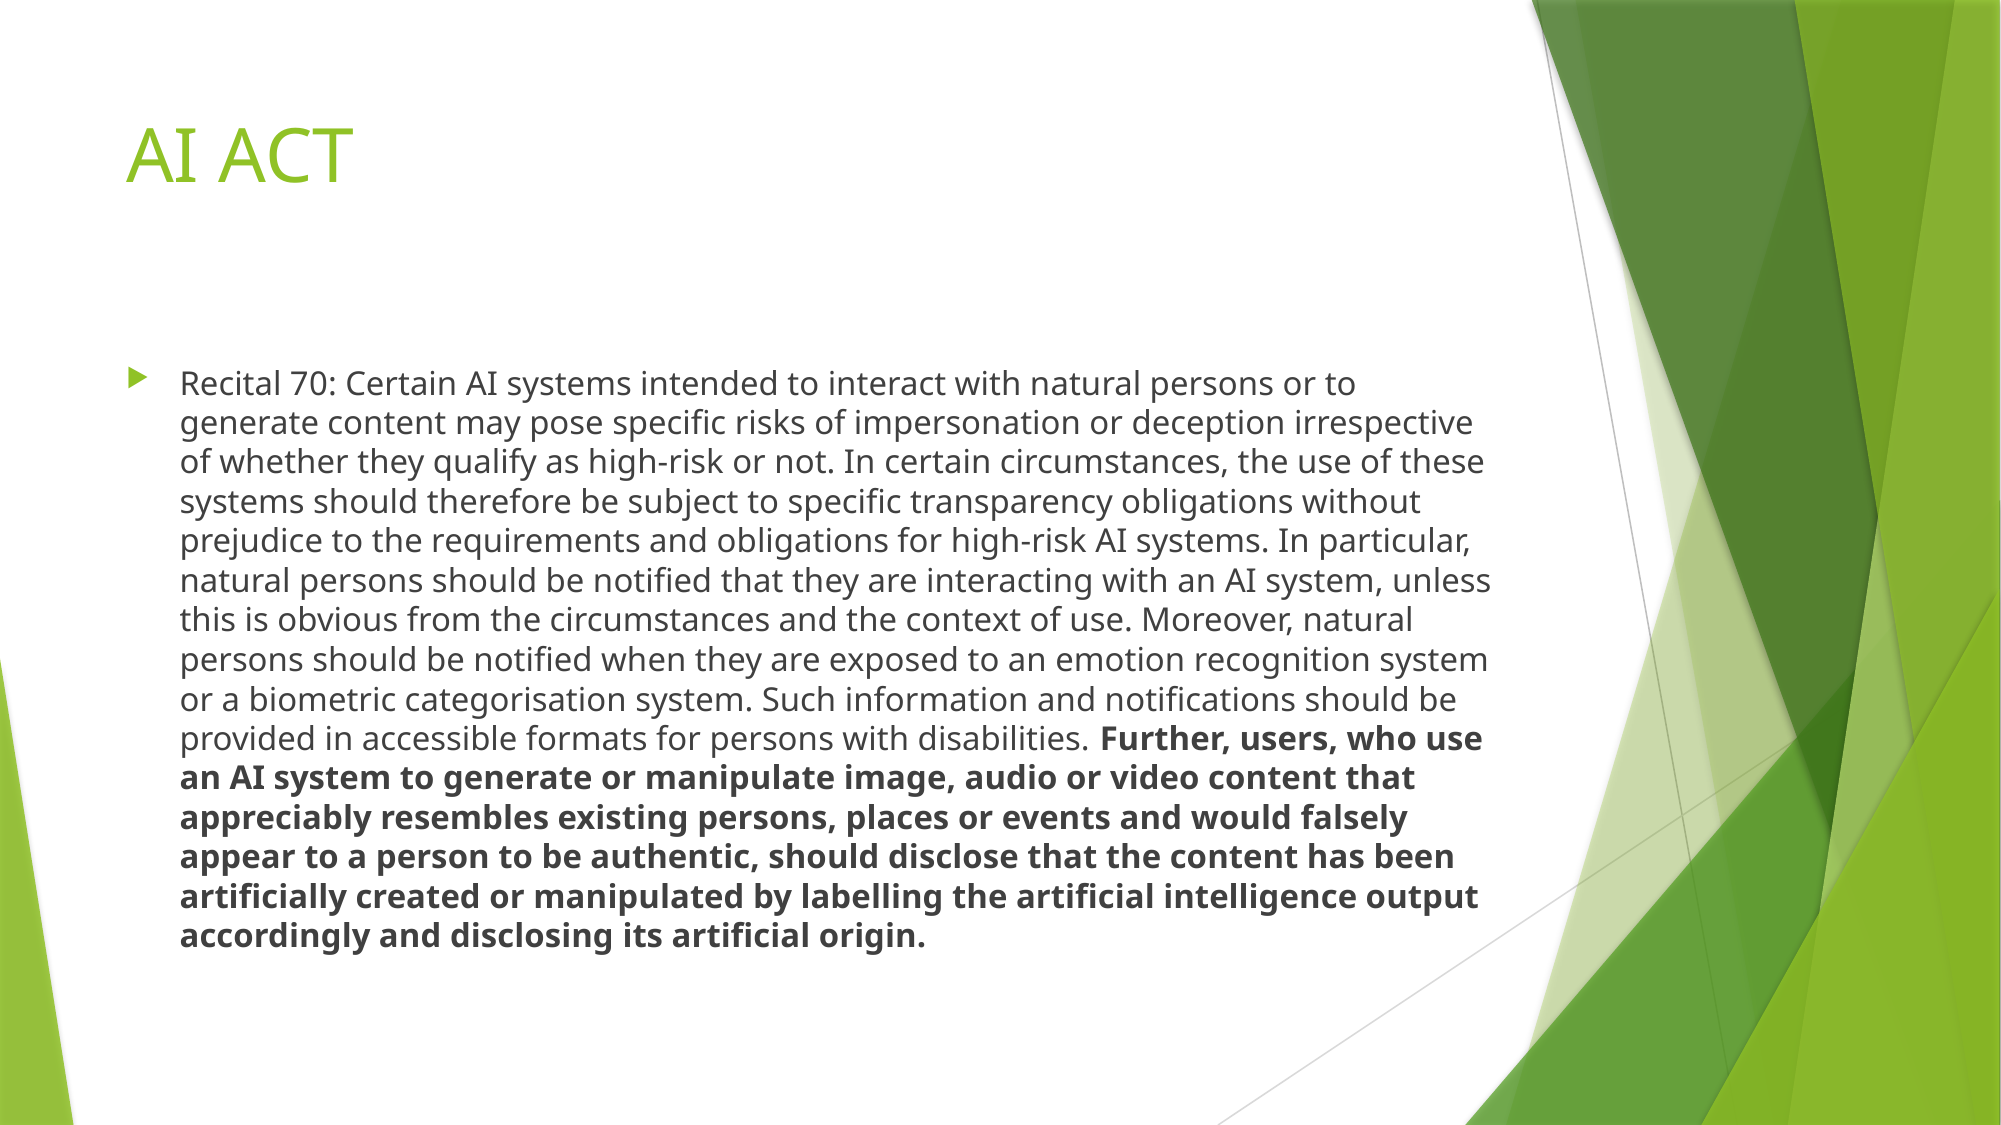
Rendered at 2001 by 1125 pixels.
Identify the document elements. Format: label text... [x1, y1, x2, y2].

list Recital 70: Certain AI systems intended to interact with natural persons or to generate content may pose specific risks of impersonation or deception irrespective of whether they qualify as high-risk or not. In certain circumstances, the use of these systems should therefore be subject to specific transparency obligations without prejudice to the requirements and obligations for high-risk AI systems. In particular, natural persons should be notified that they are interacting with an AI system, unless this is obvious from the circumstances and the context of use. Moreover, natural persons should be notified when they are exposed to an emotion recognition system or a biometric categorisation system. Such information and notifications should be provided in accessible formats for persons with disabilities. Further, users, who use an AI system to generate or manipulate image, audio or video content that appreciably resembles existing persons, places or events and would falsely appear to a person to be authentic, should disclose that the content has been artificially created or manipulated by labelling the artificial intelligence output accordingly and disclosing its artificial origin. [111, 354, 1522, 992]
title AI ACT [111, 99, 1522, 317]
